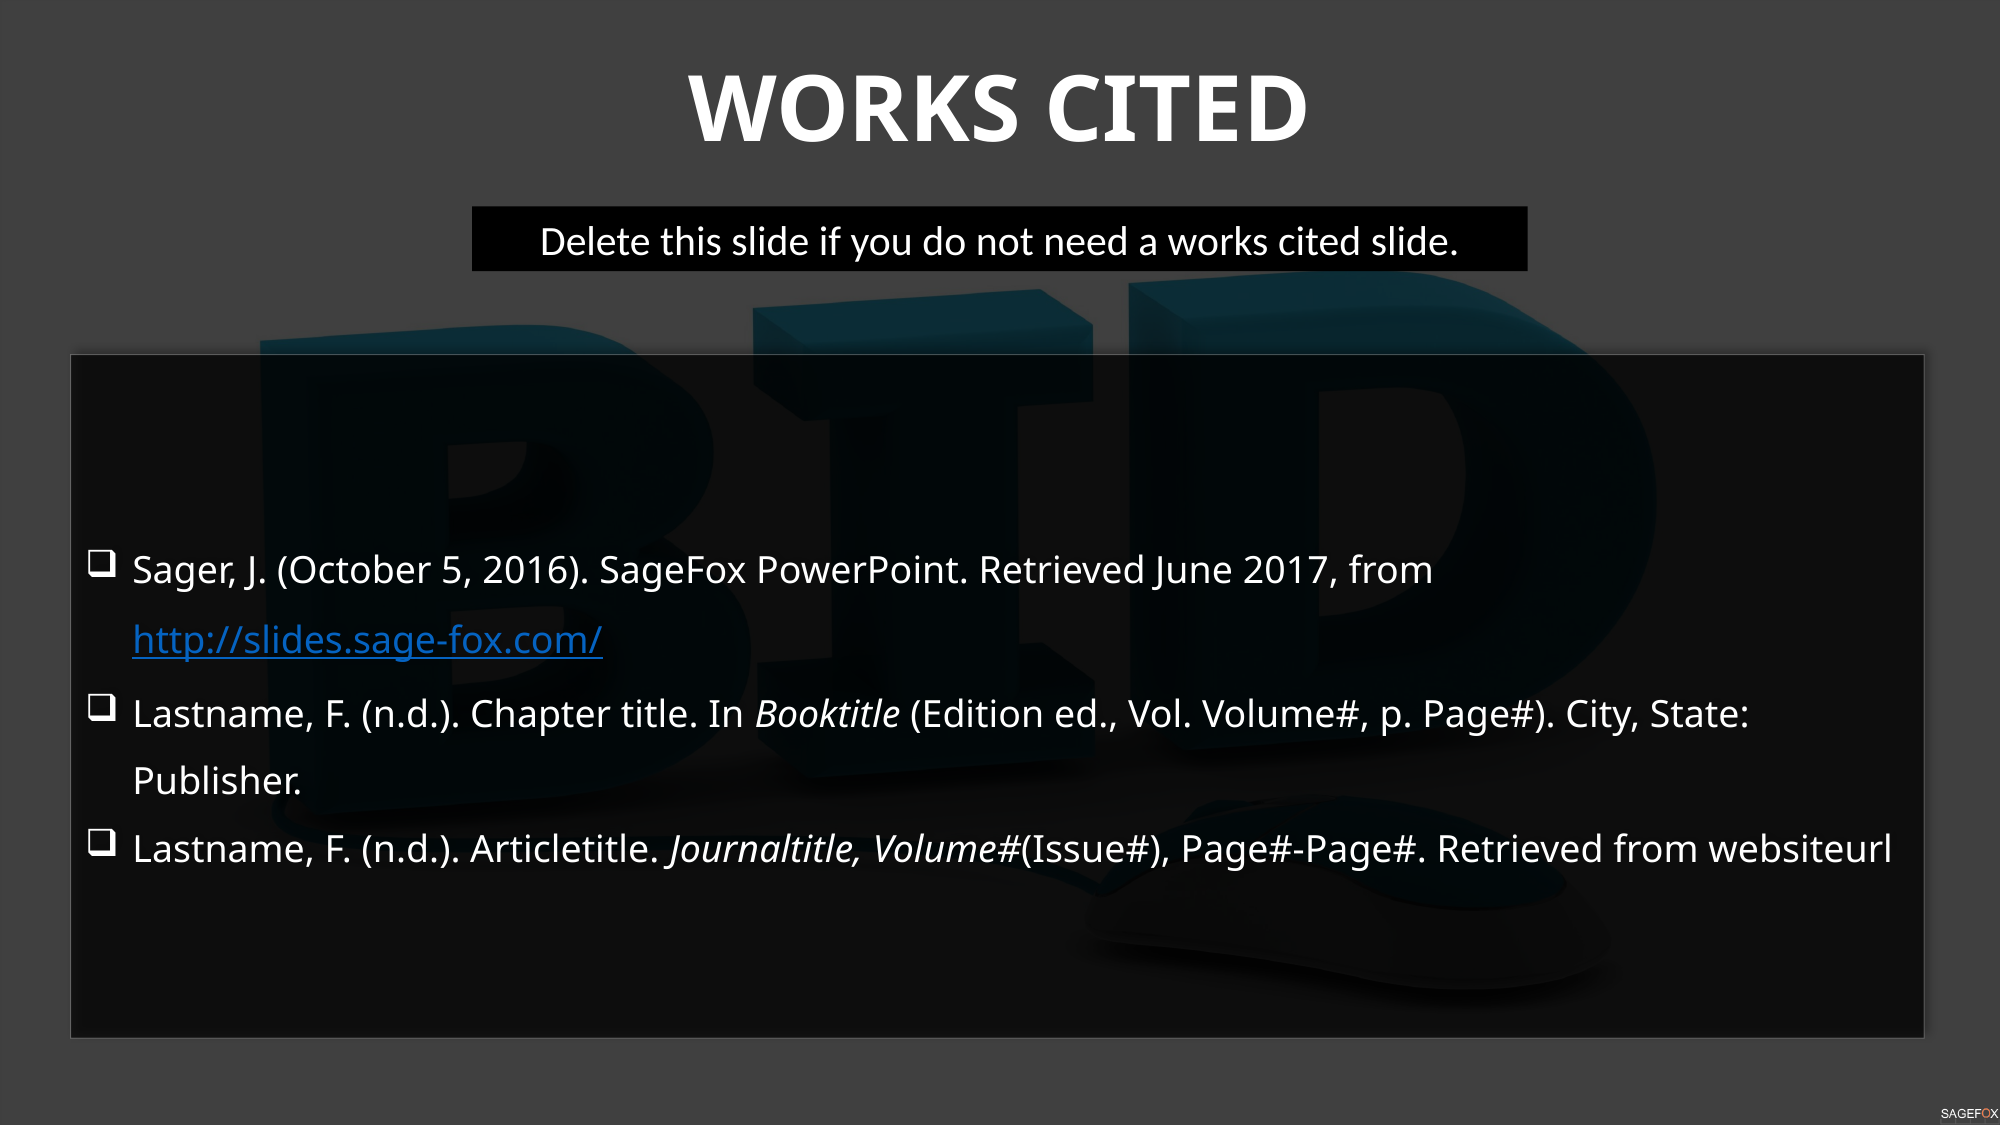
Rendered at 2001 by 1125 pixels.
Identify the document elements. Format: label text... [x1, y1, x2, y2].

picture [0, 0, 2001, 1125]
text_box Delete this slide if you do not need a works cited slide. [472, 206, 1528, 272]
text_box WORKS CITED [548, 42, 1452, 167]
text_box Sager, J. (October 5, 2016). SageFox PowerPoint. Retrieved June 2017, from http://slides.sage-fox.com/ Lastname, F. (n.d.). Chapter title. In Booktitle (Edition ed., Vol. Volume#, p. Page#). City, State: Publisher. Lastname, F. (n.d.). Articletitle. Journaltitle, Volume#(Issue#), Page#-Page#. Retrieved from websiteurl [70, 354, 1925, 1039]
